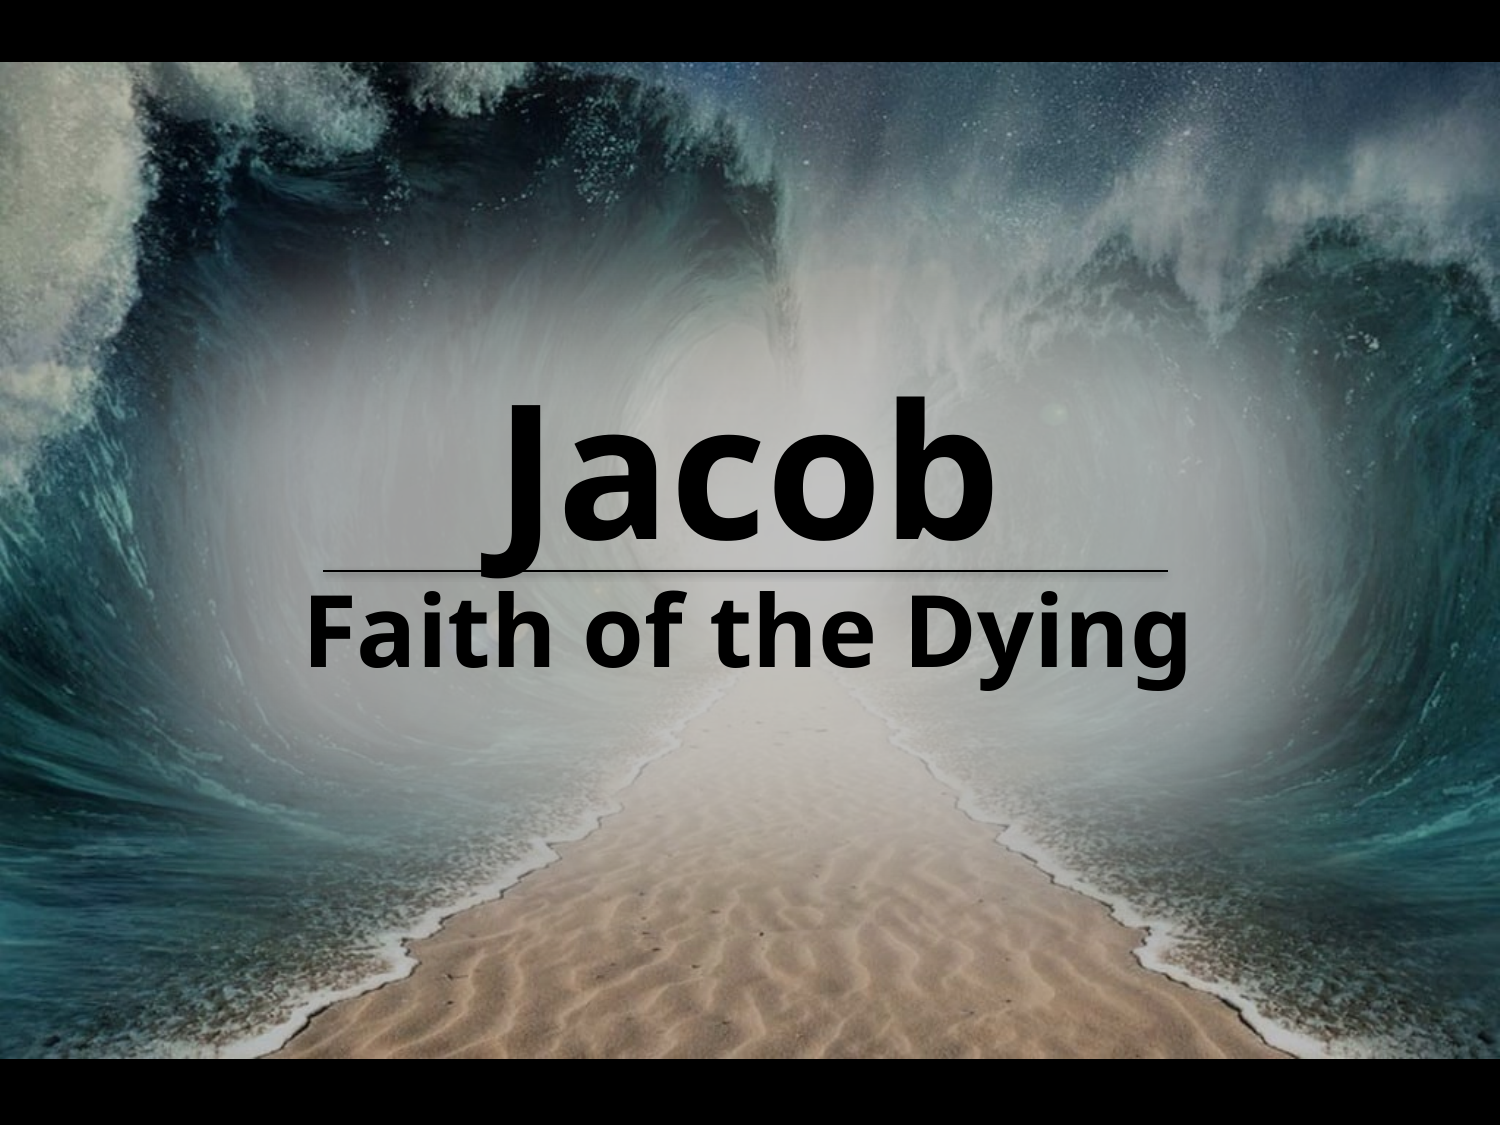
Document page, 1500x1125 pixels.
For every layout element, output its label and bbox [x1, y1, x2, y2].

picture [0, 62, 1500, 1059]
